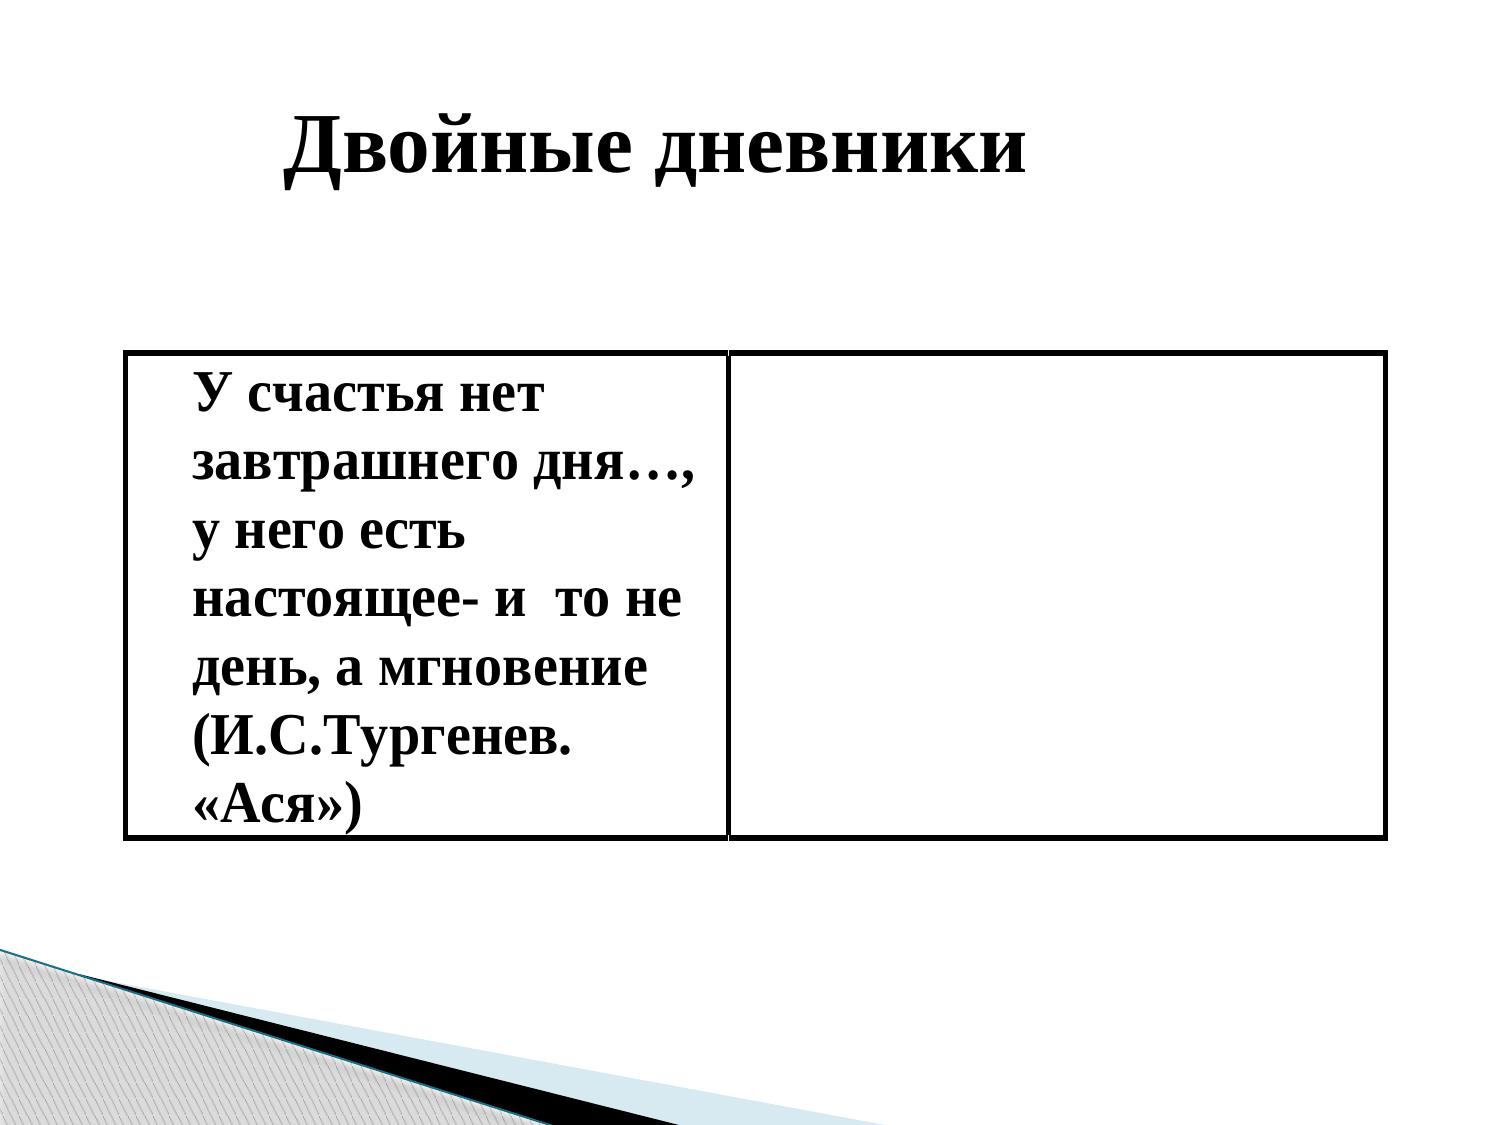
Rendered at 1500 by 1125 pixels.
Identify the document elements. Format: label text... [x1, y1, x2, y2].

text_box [64, 349, 1500, 894]
title Двойные дневники [75, 45, 1425, 233]
